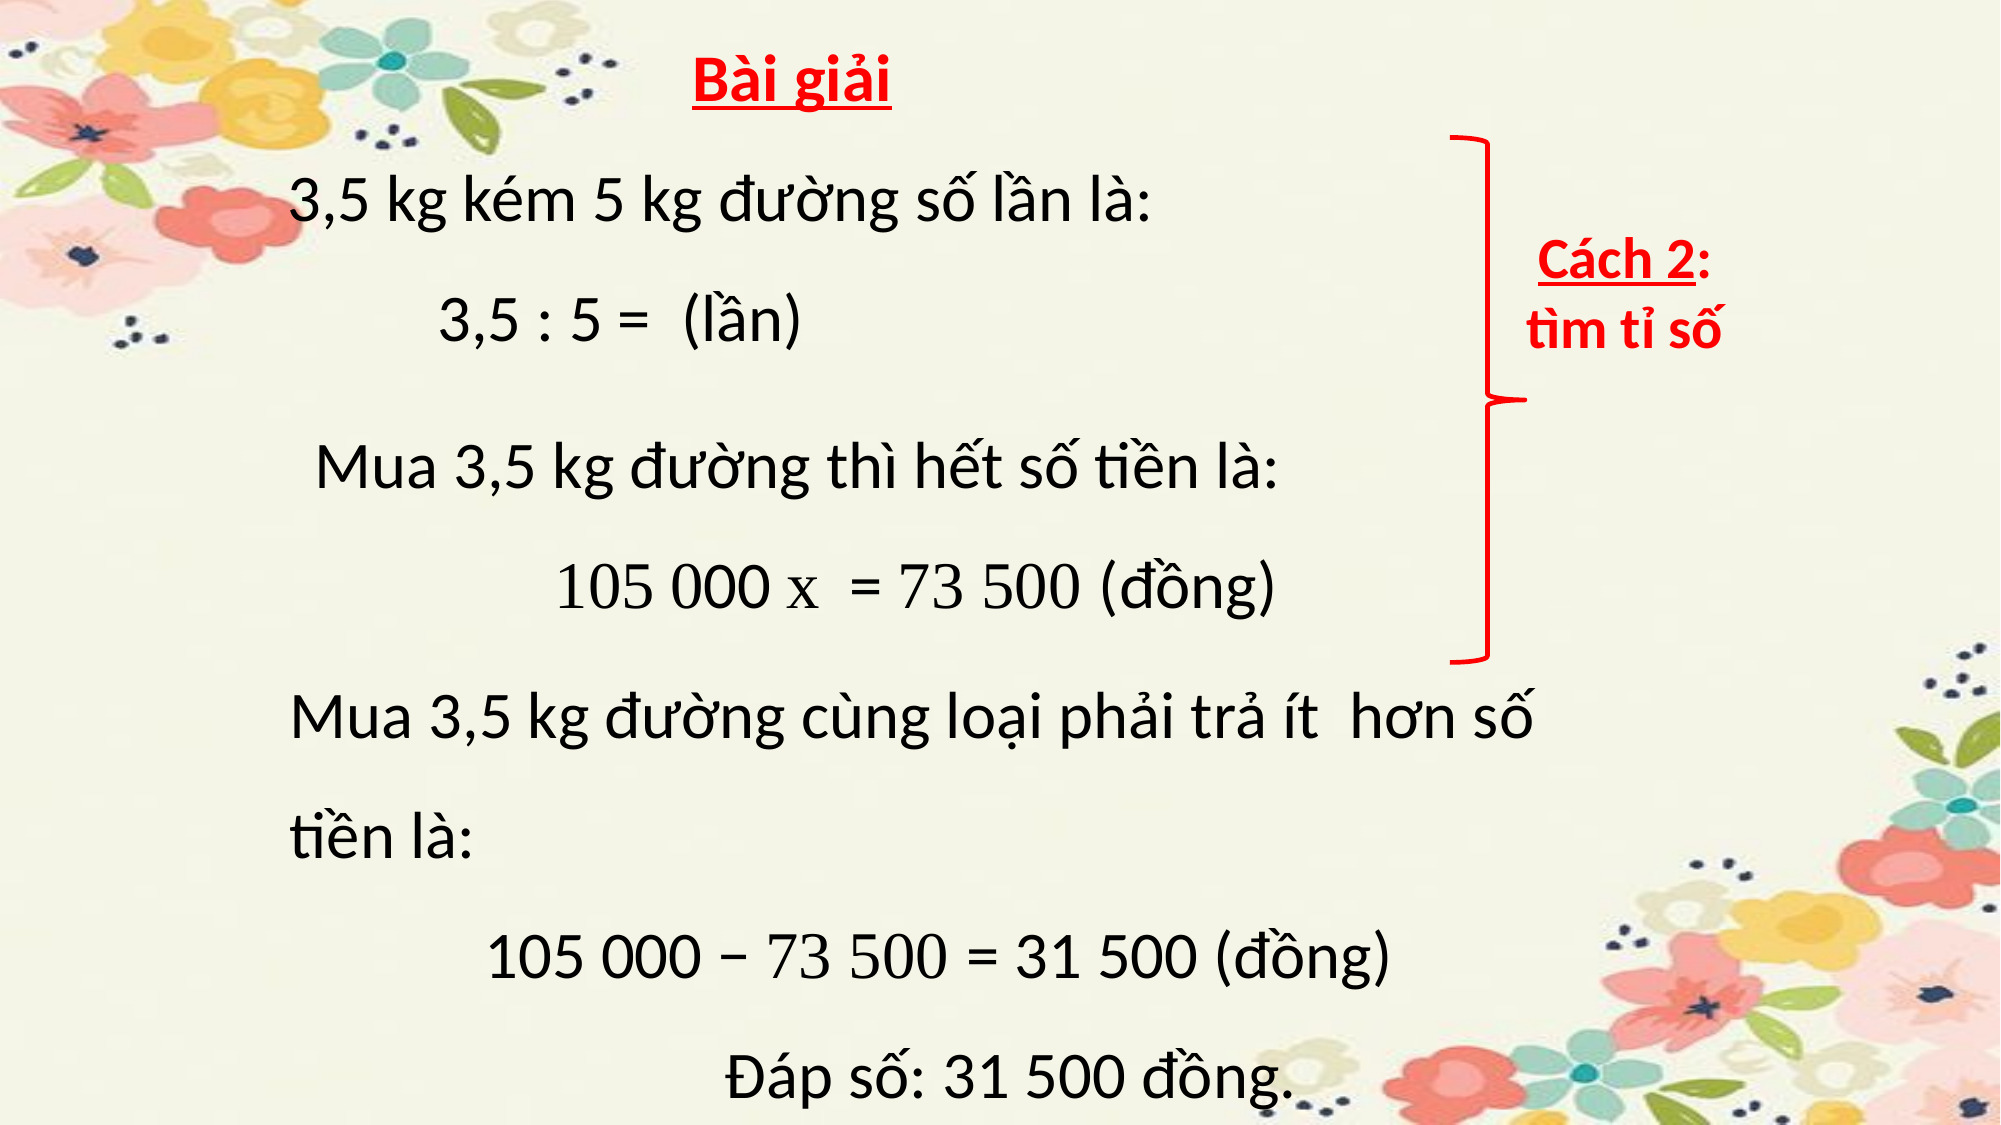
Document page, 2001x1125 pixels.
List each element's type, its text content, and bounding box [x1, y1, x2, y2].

text_box [1449, 136, 1526, 664]
picture [0, 0, 2001, 1125]
text_box Mua 3,5 kg đường cùng loại phải trả ít hơn số tiền là: 105 000 − 73 500 = 31 500 (đồng) Đáp số: 31 500 đồng. [274, 624, 1666, 1120]
text_box Cách 2: tìm tỉ số [1500, 212, 1750, 368]
